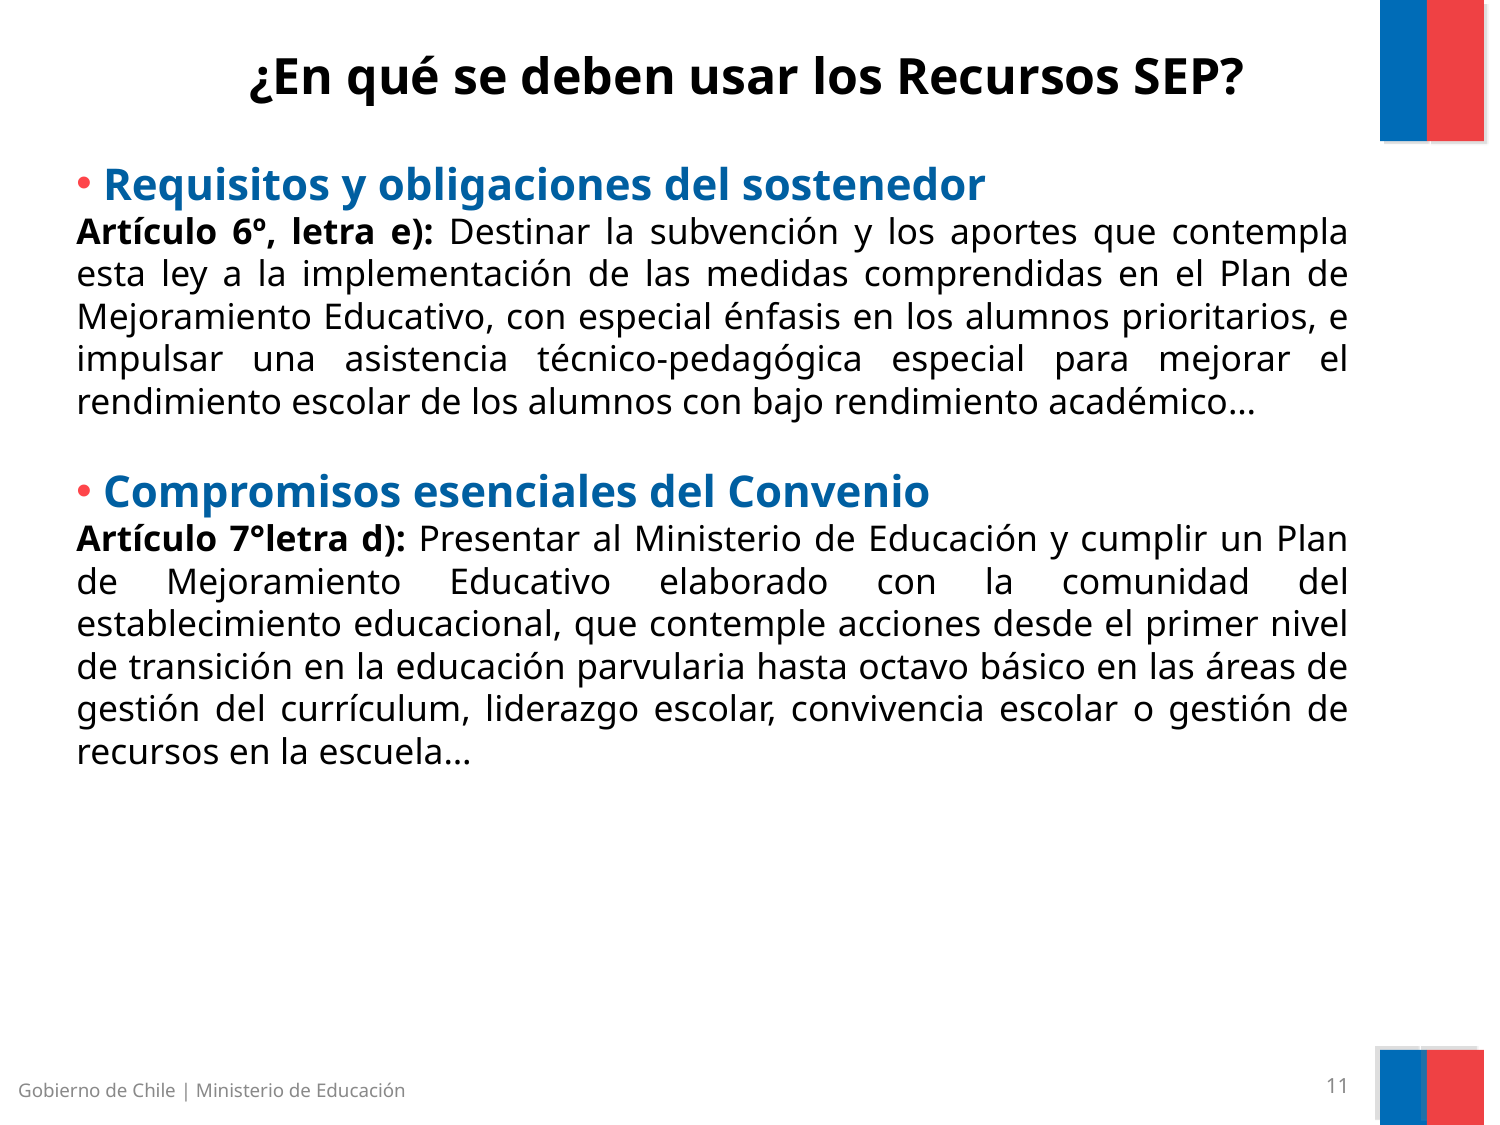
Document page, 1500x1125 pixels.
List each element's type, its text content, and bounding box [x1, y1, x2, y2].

text_box Requisitos y obligaciones del sostenedor Artículo 6º, letra e): Destinar la subvención y los aportes que contempla esta ley a la implementación de las medidas comprendidas en el Plan de Mejoramiento Educativo, con especial énfasis en los alumnos prioritarios, e impulsar una asistencia técnico-pedagógica especial para mejorar el rendimiento escolar de los alumnos con bajo rendimiento académico… Compromisos esenciales del Convenio Artículo 7°letra d): Presentar al Ministerio de Educación y cumplir un Plan de Mejoramiento Educativo elaborado con la comunidad del establecimiento educacional, que contemple acciones desde el primer nivel de transición en la educación parvularia hasta octavo básico en las áreas de gestión del currículum, liderazgo escolar, convivencia escolar o gestión de recursos en la escuela… [61, 148, 1365, 822]
footer Gobierno de Chile | Ministerio de Educación [3, 1070, 479, 1112]
slide_number 11 [1014, 1070, 1365, 1103]
text_box ¿En qué se deben usar los Recursos SEP? [0, 0, 1497, 149]
